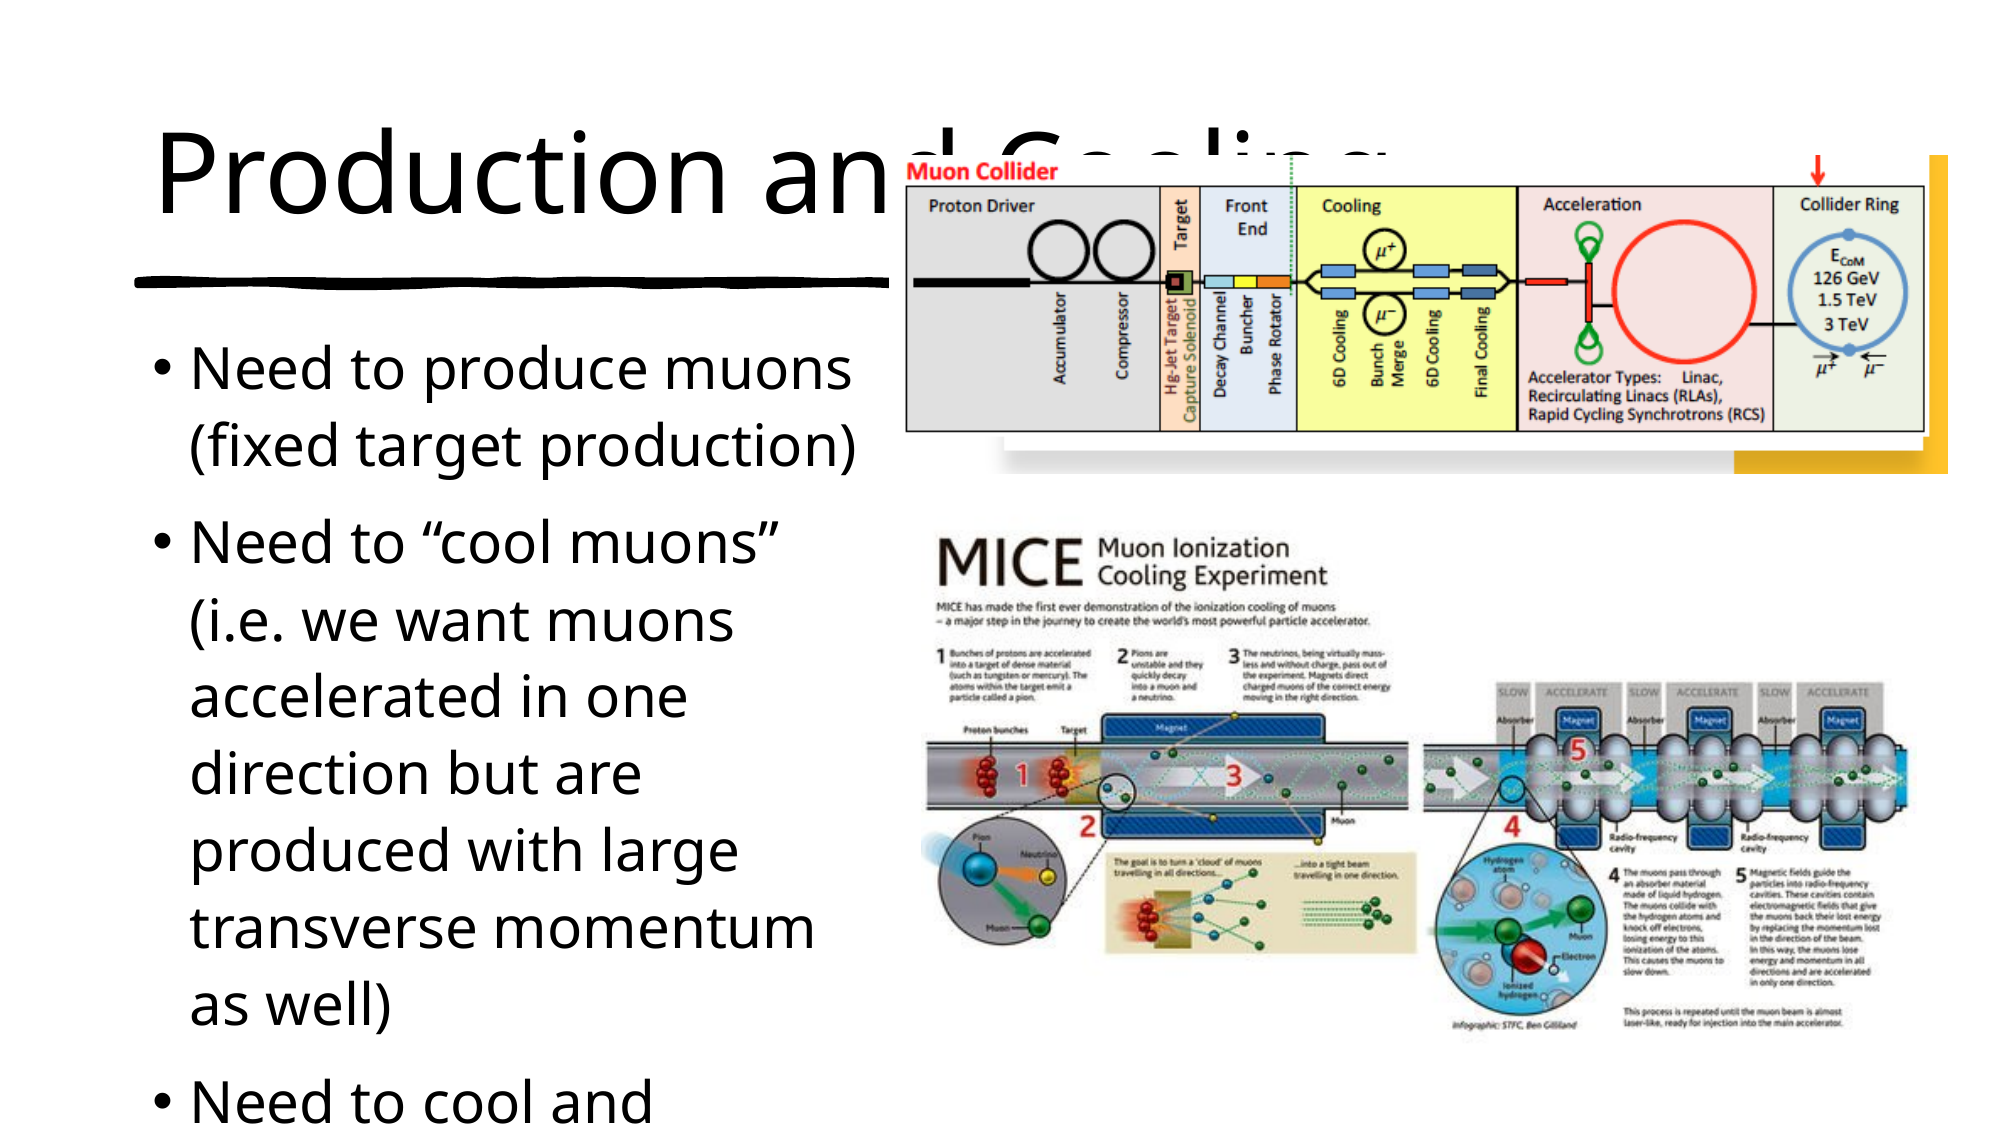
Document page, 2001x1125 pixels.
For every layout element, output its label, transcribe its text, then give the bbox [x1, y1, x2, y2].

picture [921, 490, 1917, 1094]
list Need to produce muons (fixed target production) Need to “cool muons” (i.e. we want muons accelerated in one direction but are produced with large transverse momentum as well) Need to cool and accelerate quickly!! Further complications due to muon decay in accelerator [137, 316, 890, 1014]
title Production and Cooling [137, 59, 1863, 278]
picture [889, 155, 1948, 474]
